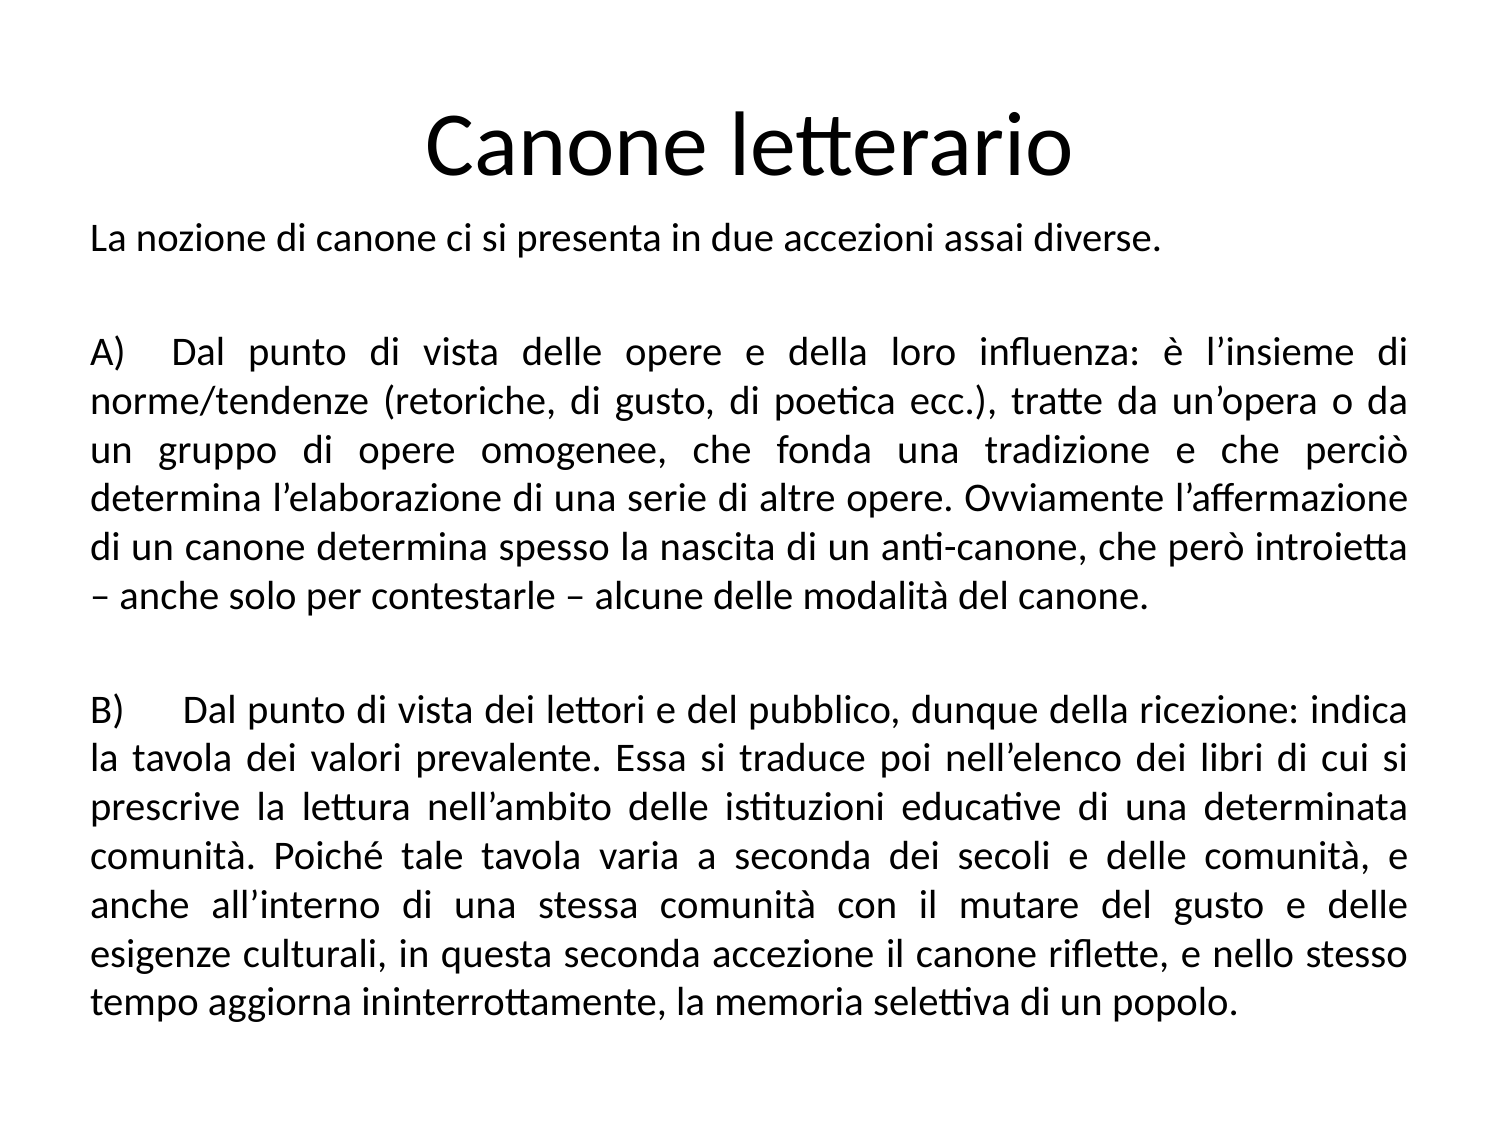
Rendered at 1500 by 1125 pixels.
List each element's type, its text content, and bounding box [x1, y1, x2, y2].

list La nozione di canone ci si presenta in due accezioni assai diverse. A) Dal punto di vista delle opere e della loro influenza: è l’insieme di norme/tendenze (retoriche, di gusto, di poetica ecc.), tratte da un’opera o da un gruppo di opere omogenee, che fonda una tradizione e che perciò determina l’elaborazione di una serie di altre opere. Ovviamente l’affermazione di un canone determina spesso la nascita di un anti-canone, che però introietta – anche solo per contestarle – alcune delle modalità del canone. B) Dal punto di vista dei lettori e del pubblico, dunque della ricezione: indica la tavola dei valori prevalente. Essa si traduce poi nell’elenco dei libri di cui si prescrive la lettura nell’ambito delle istituzioni educative di una determinata comunità. Poiché tale tavola varia a seconda dei secoli e delle comunità, e anche all’interno di una stessa comunità con il mutare del gusto e delle esigenze culturali, in questa seconda accezione il canone riflette, e nello stesso tempo aggiorna ininterrottamente, la memoria selettiva di un popolo. [75, 203, 1425, 1078]
title Canone letterario [75, 45, 1425, 203]
